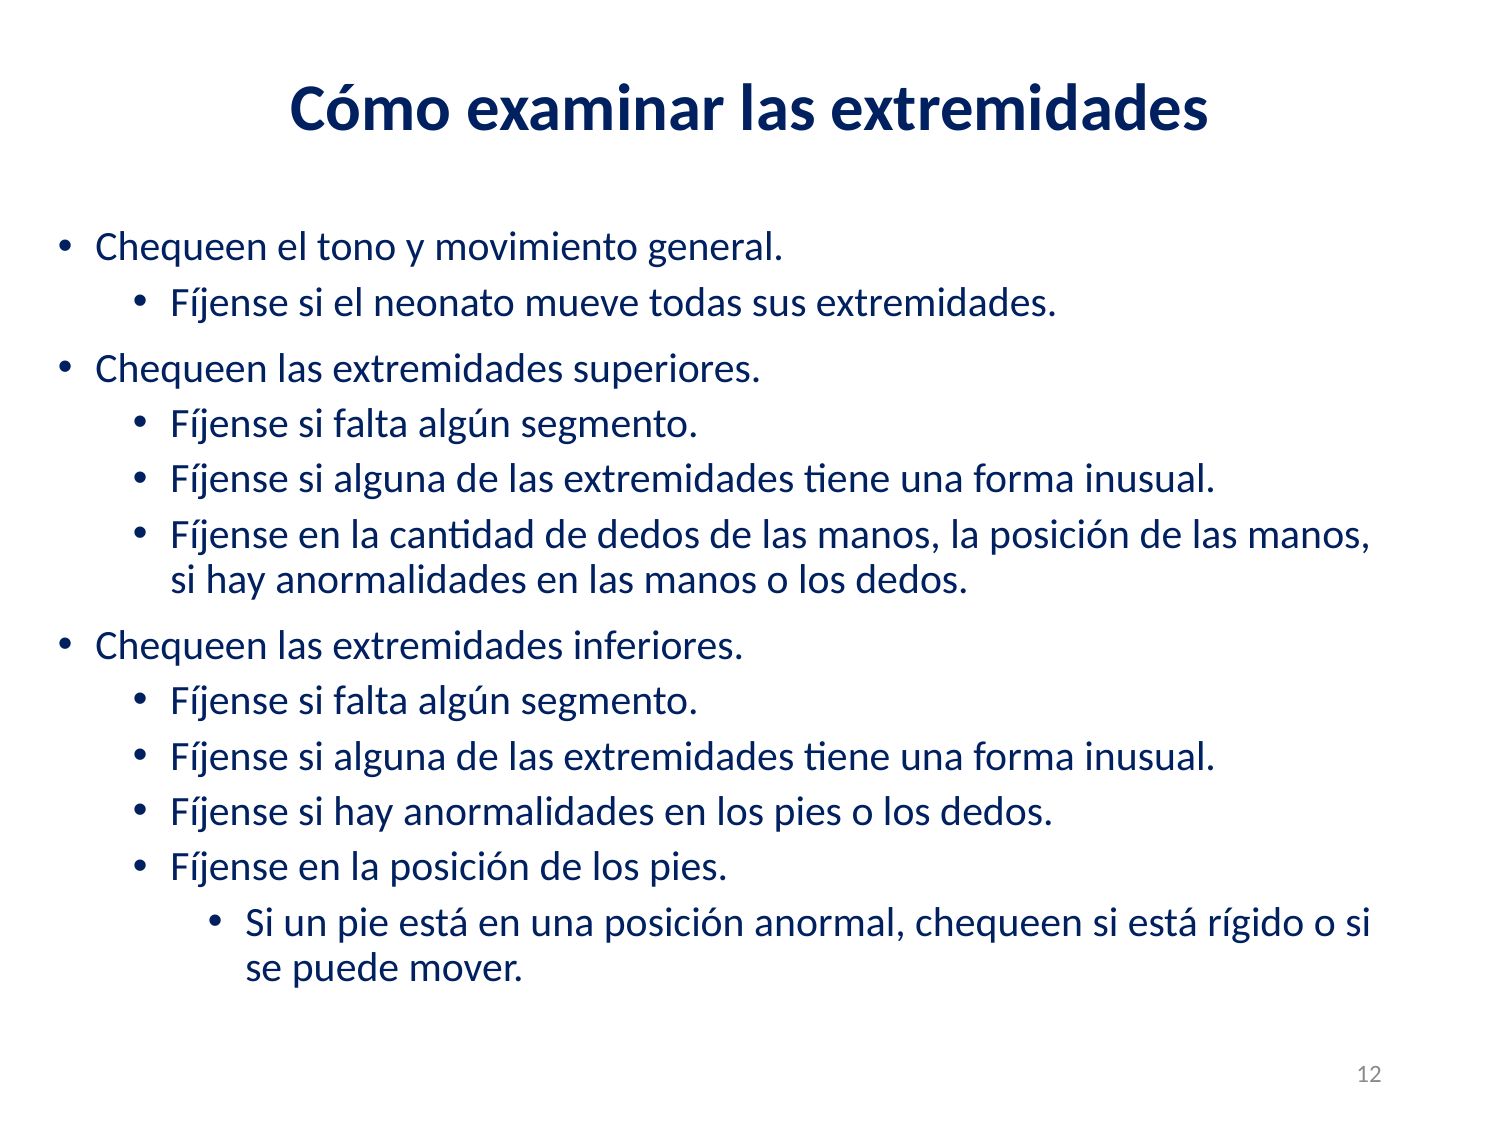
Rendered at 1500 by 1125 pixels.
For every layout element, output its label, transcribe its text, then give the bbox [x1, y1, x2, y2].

title Cómo examinar las extremidades [103, 0, 1397, 217]
list Chequeen el tono y movimiento general. Fíjense si el neonato mueve todas sus extremidades. Chequeen las extremidades superiores. Fíjense si falta algún segmento. Fíjense si alguna de las extremidades tiene una forma inusual. Fíjense en la cantidad de dedos de las manos, la posición de las manos, si hay anormalidades en las manos o los dedos. Chequeen las extremidades inferiores. Fíjense si falta algún segmento. Fíjense si alguna de las extremidades tiene una forma inusual. Fíjense si hay anormalidades en los pies o los dedos. Fíjense en la posición de los pies. Si un pie está en una posición anormal, chequeen si está rígido o si se puede mover. [42, 217, 1397, 932]
slide_number 12 [1059, 1042, 1397, 1103]
